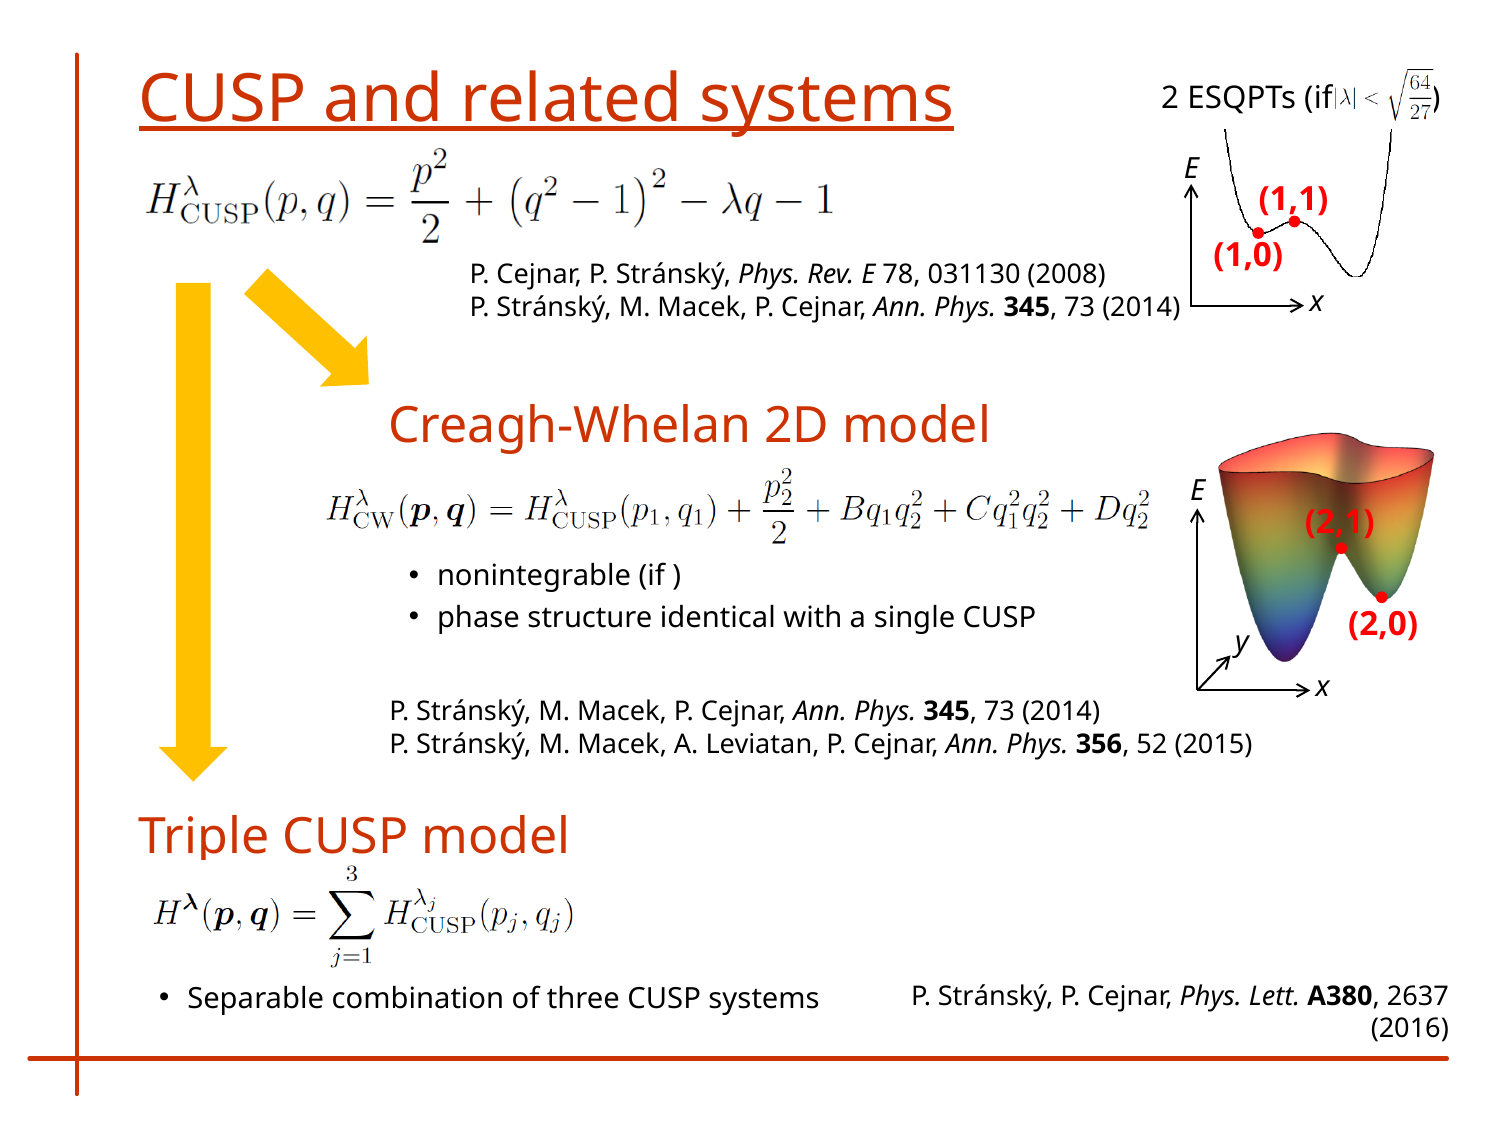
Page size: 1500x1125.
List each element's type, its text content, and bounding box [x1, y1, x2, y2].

text_box CUSP and related systems [123, 46, 970, 135]
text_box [123, 282, 1466, 1023]
picture [144, 144, 839, 249]
text_box P. Cejnar, P. Stránský, Phys. Rev. E 78, 031130 (2008) P. Stránský, M. Macek, P. Cejnar, Ann. Phys. 345, 73 (2014) [454, 249, 1141, 281]
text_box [1146, 67, 1490, 327]
